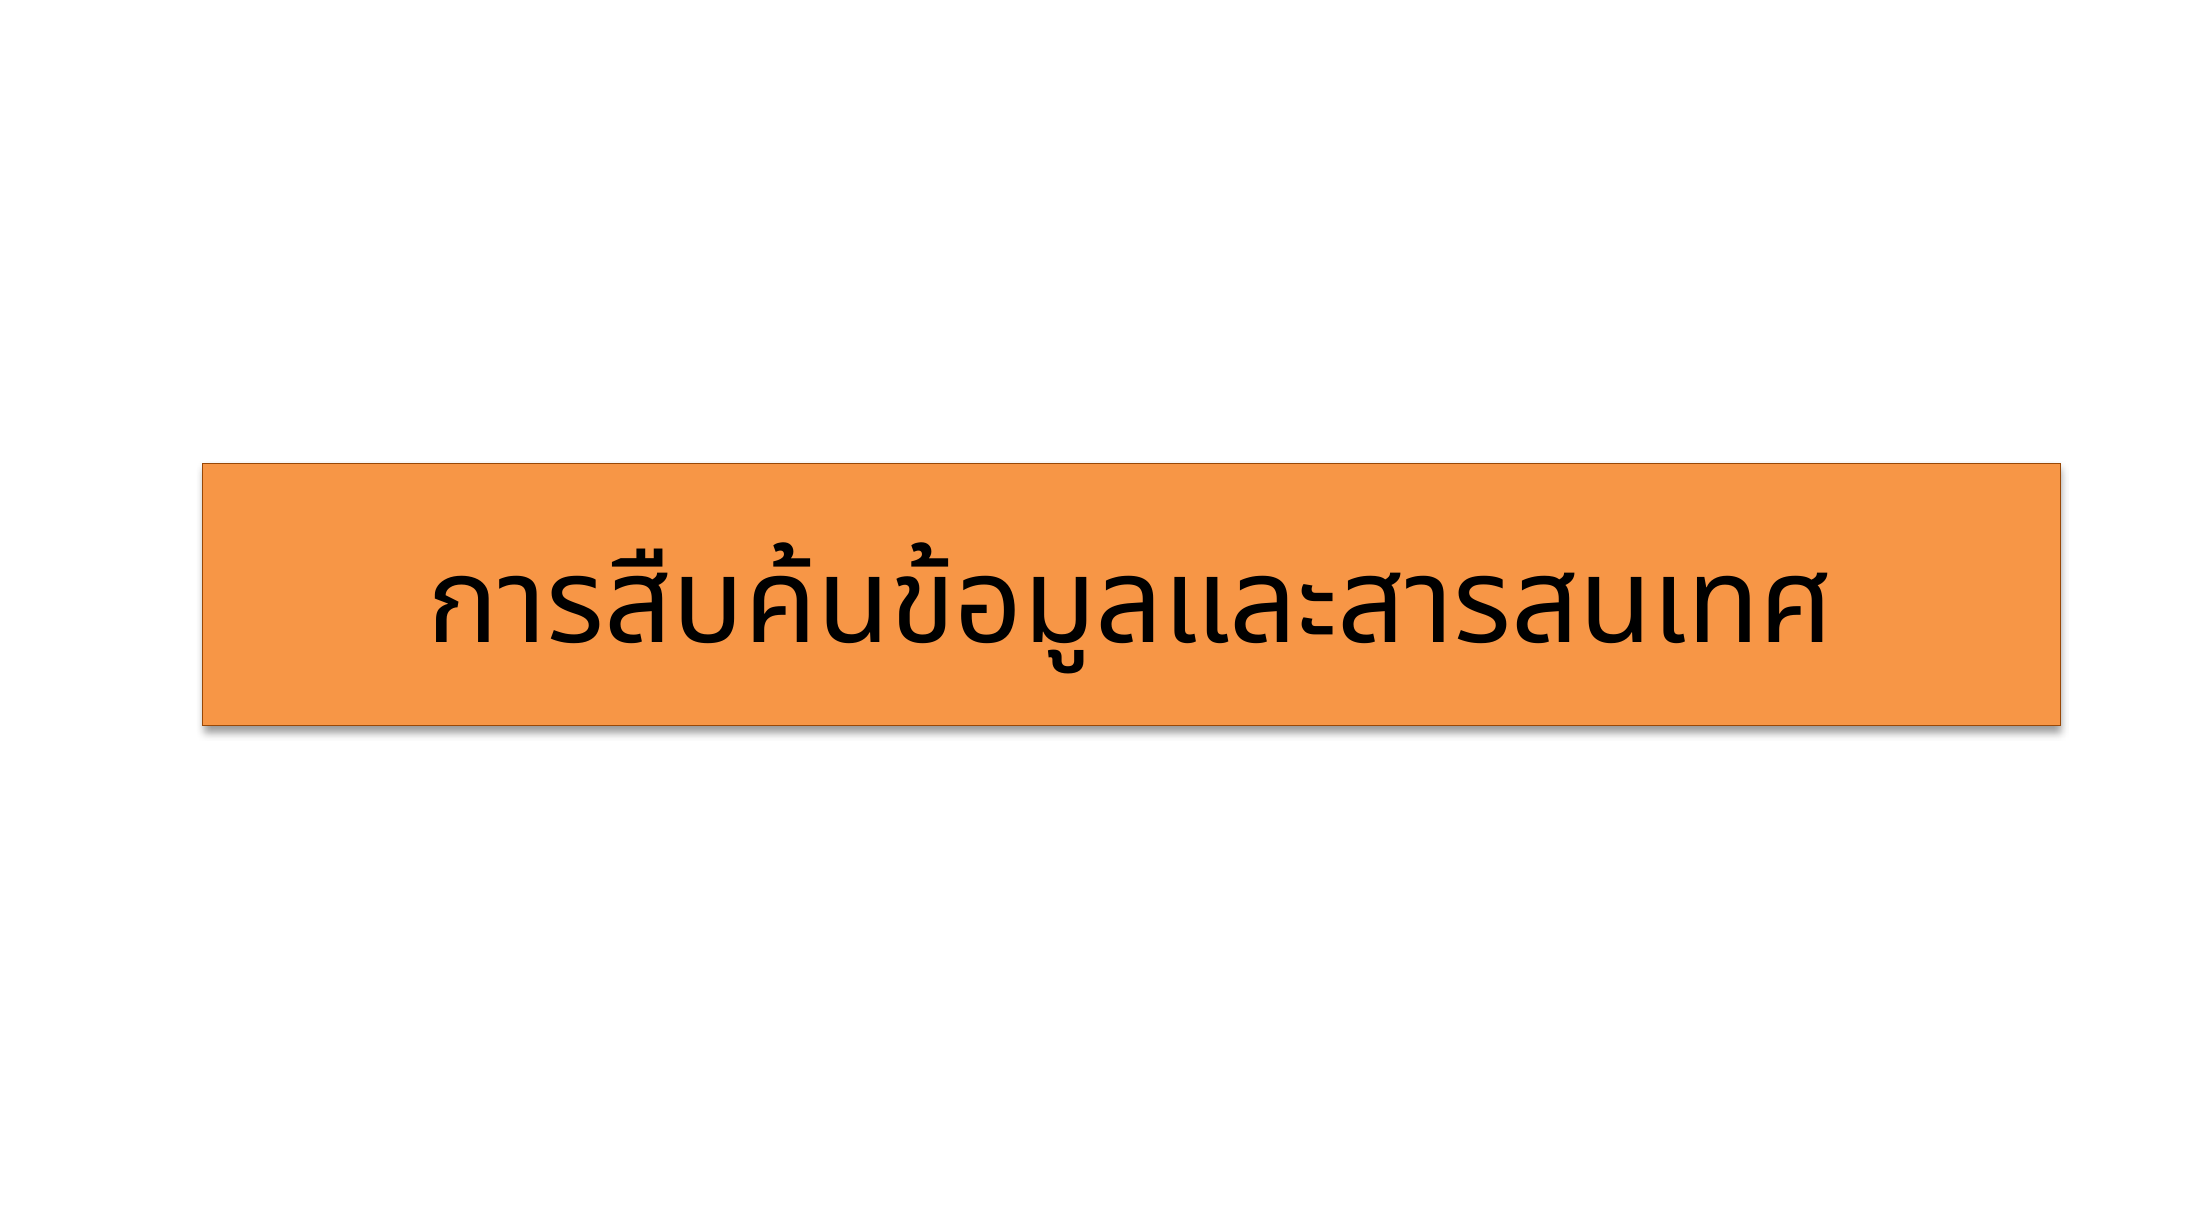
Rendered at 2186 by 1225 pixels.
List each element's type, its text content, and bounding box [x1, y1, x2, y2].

title การสืบค้นข้อมูลและสารสนเทศ [202, 463, 2061, 726]
